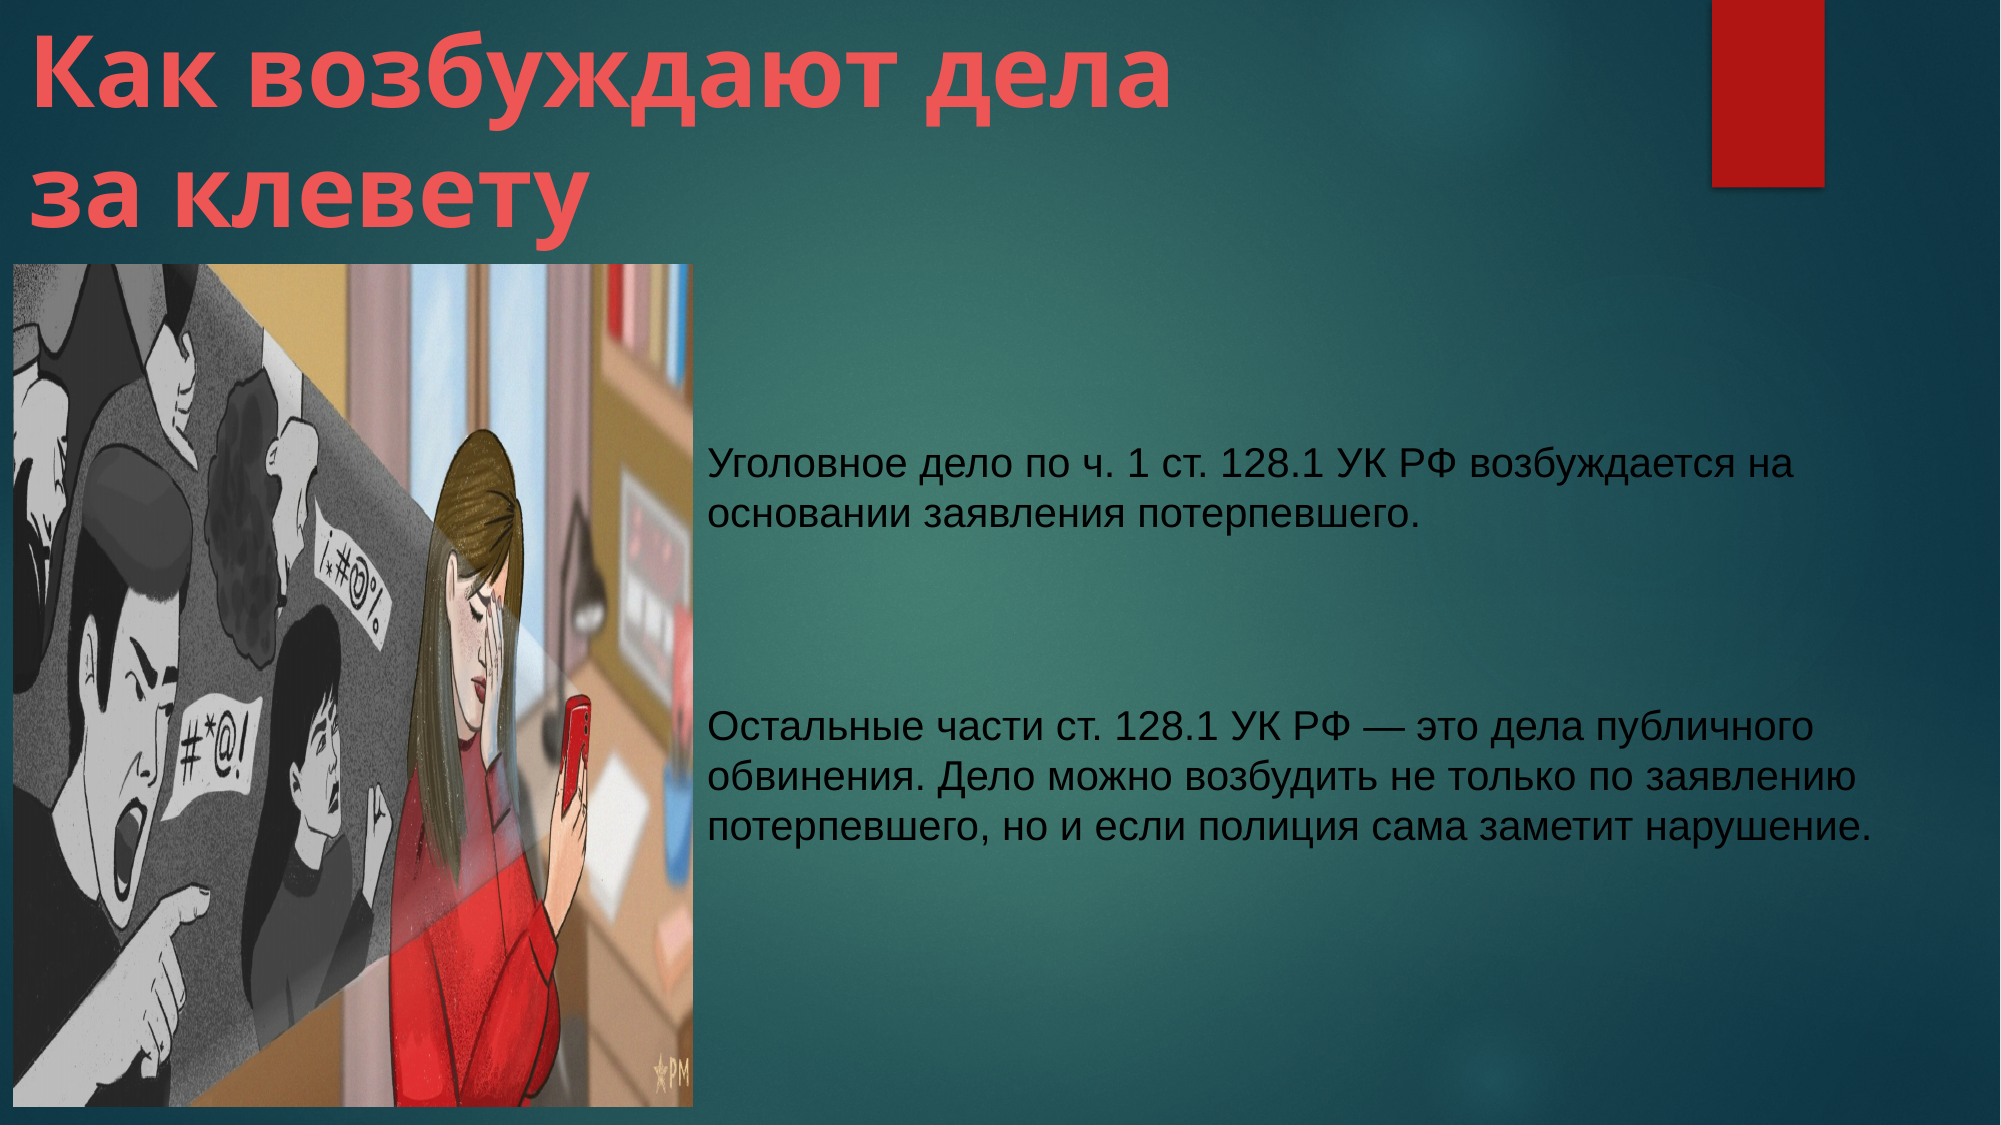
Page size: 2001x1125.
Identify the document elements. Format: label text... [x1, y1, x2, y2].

picture [0, 0, 2001, 1125]
list Уголовное дело по ч. 1 ст. 128.1 УК РФ возбуждается на основании заявления потерпевшего. Остальные части ст. 128.1 УК РФ — это дела публичного обвинения. Дело можно возбудить не только по заявлению потерпевшего, но и если полиция сама заметит нарушение. [692, 189, 1987, 1096]
title Как возбуждают дела за клевету [13, 0, 1638, 263]
